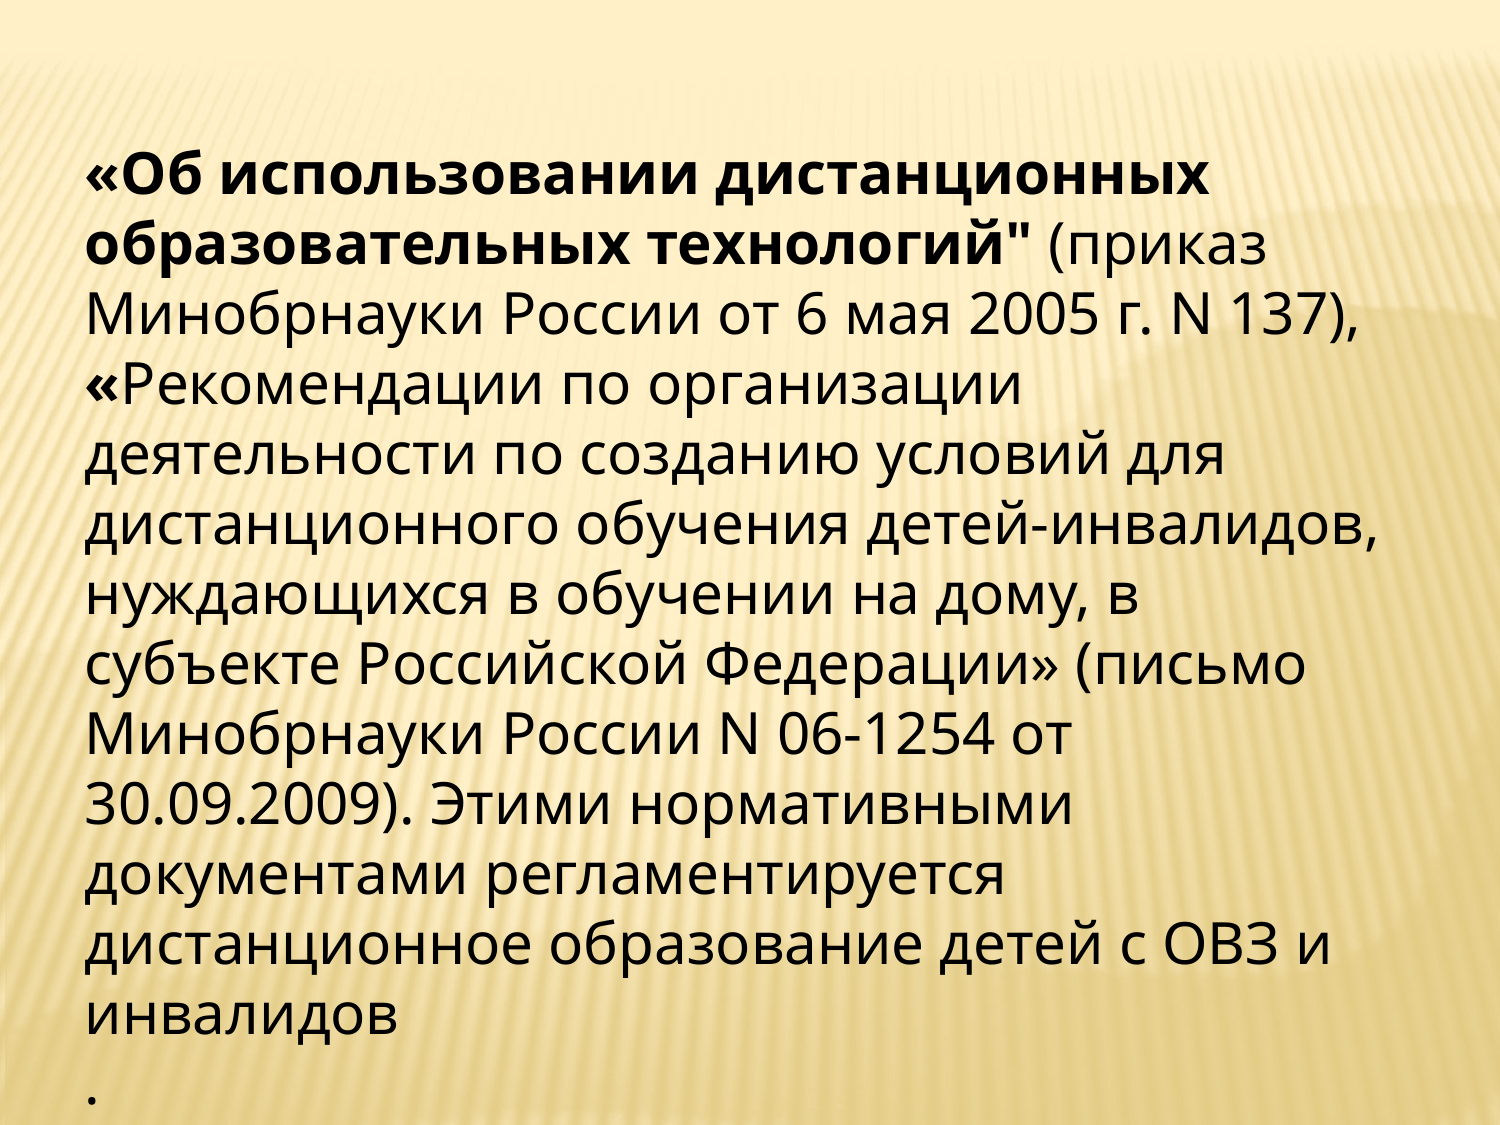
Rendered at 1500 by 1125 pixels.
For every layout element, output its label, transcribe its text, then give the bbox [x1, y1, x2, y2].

text_box «Об использовании дистанционных образовательных технологий" (приказ Минобрнауки России от 6 мая 2005 г. N 137), «Рекомендации по организации деятельности по созданию условий для дистанционного обучения детей-инвалидов, нуждающихся в обучении на дому, в субъекте Российской Федерации» (письмо Минобрнауки России N 06-1254 от 30.09.2009). Этими нормативными документами регламентируется дистанционное образование детей с ОВЗ и инвалидов . [70, 128, 1418, 1124]
